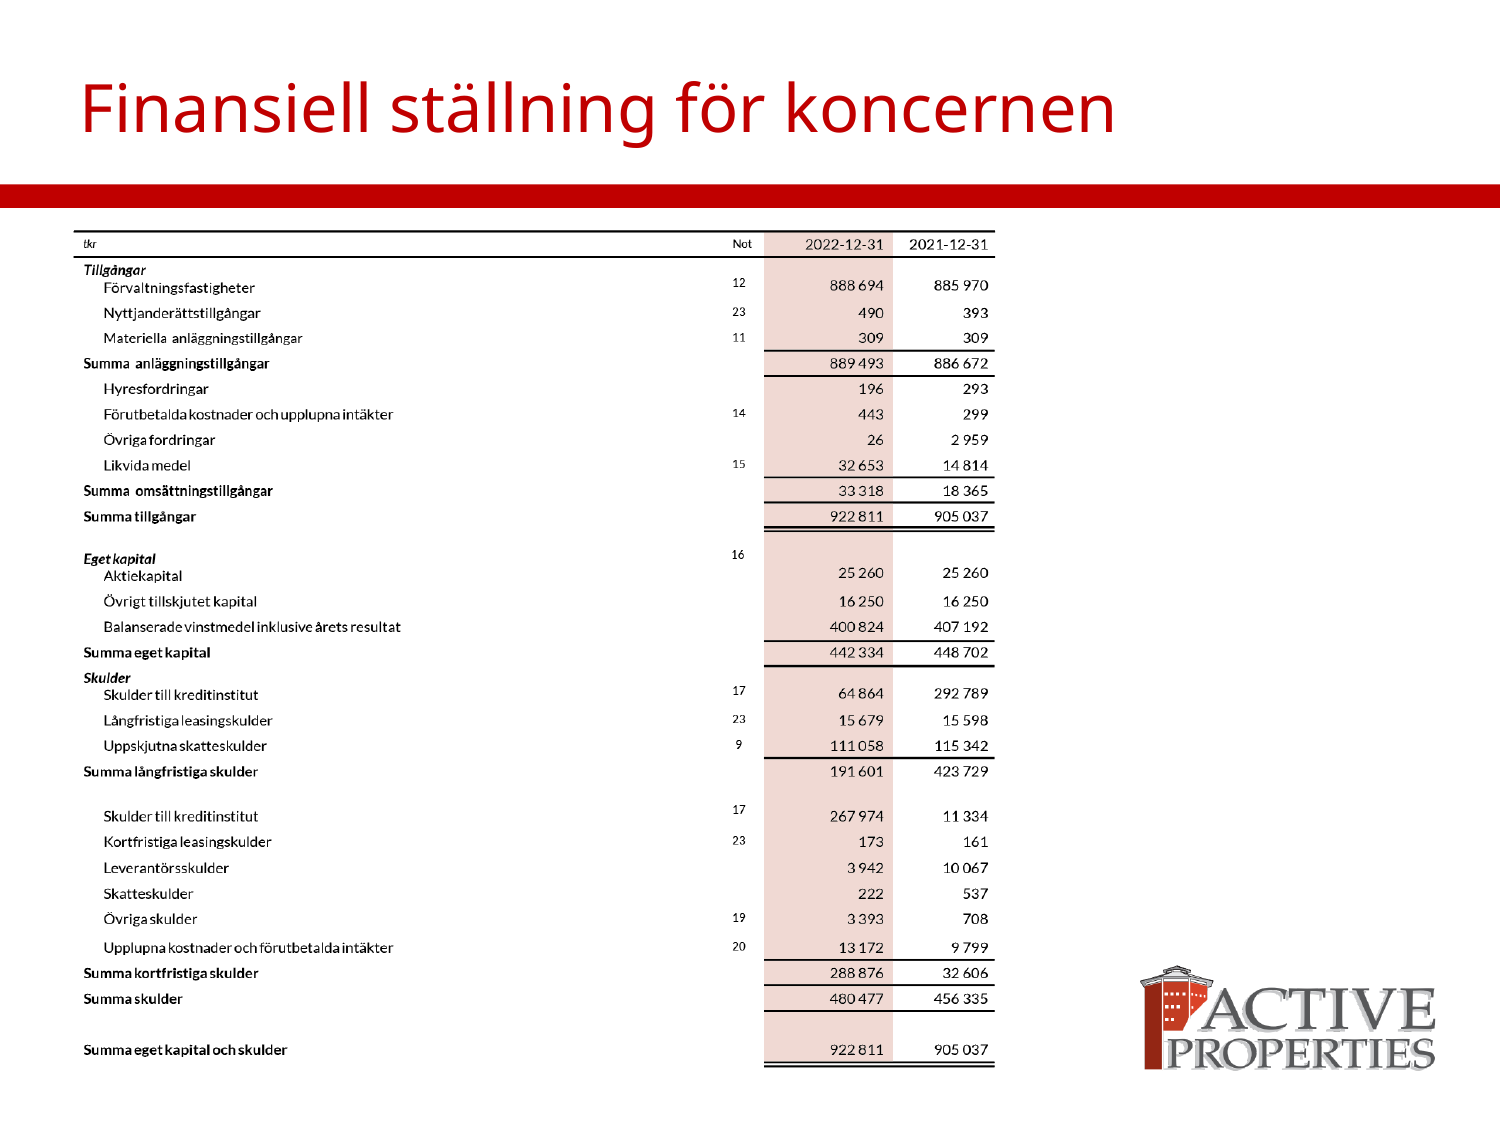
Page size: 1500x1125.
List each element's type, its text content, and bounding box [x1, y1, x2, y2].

picture [64, 219, 1022, 1083]
text_box Finansiell ställning för koncernen [64, 58, 1471, 154]
